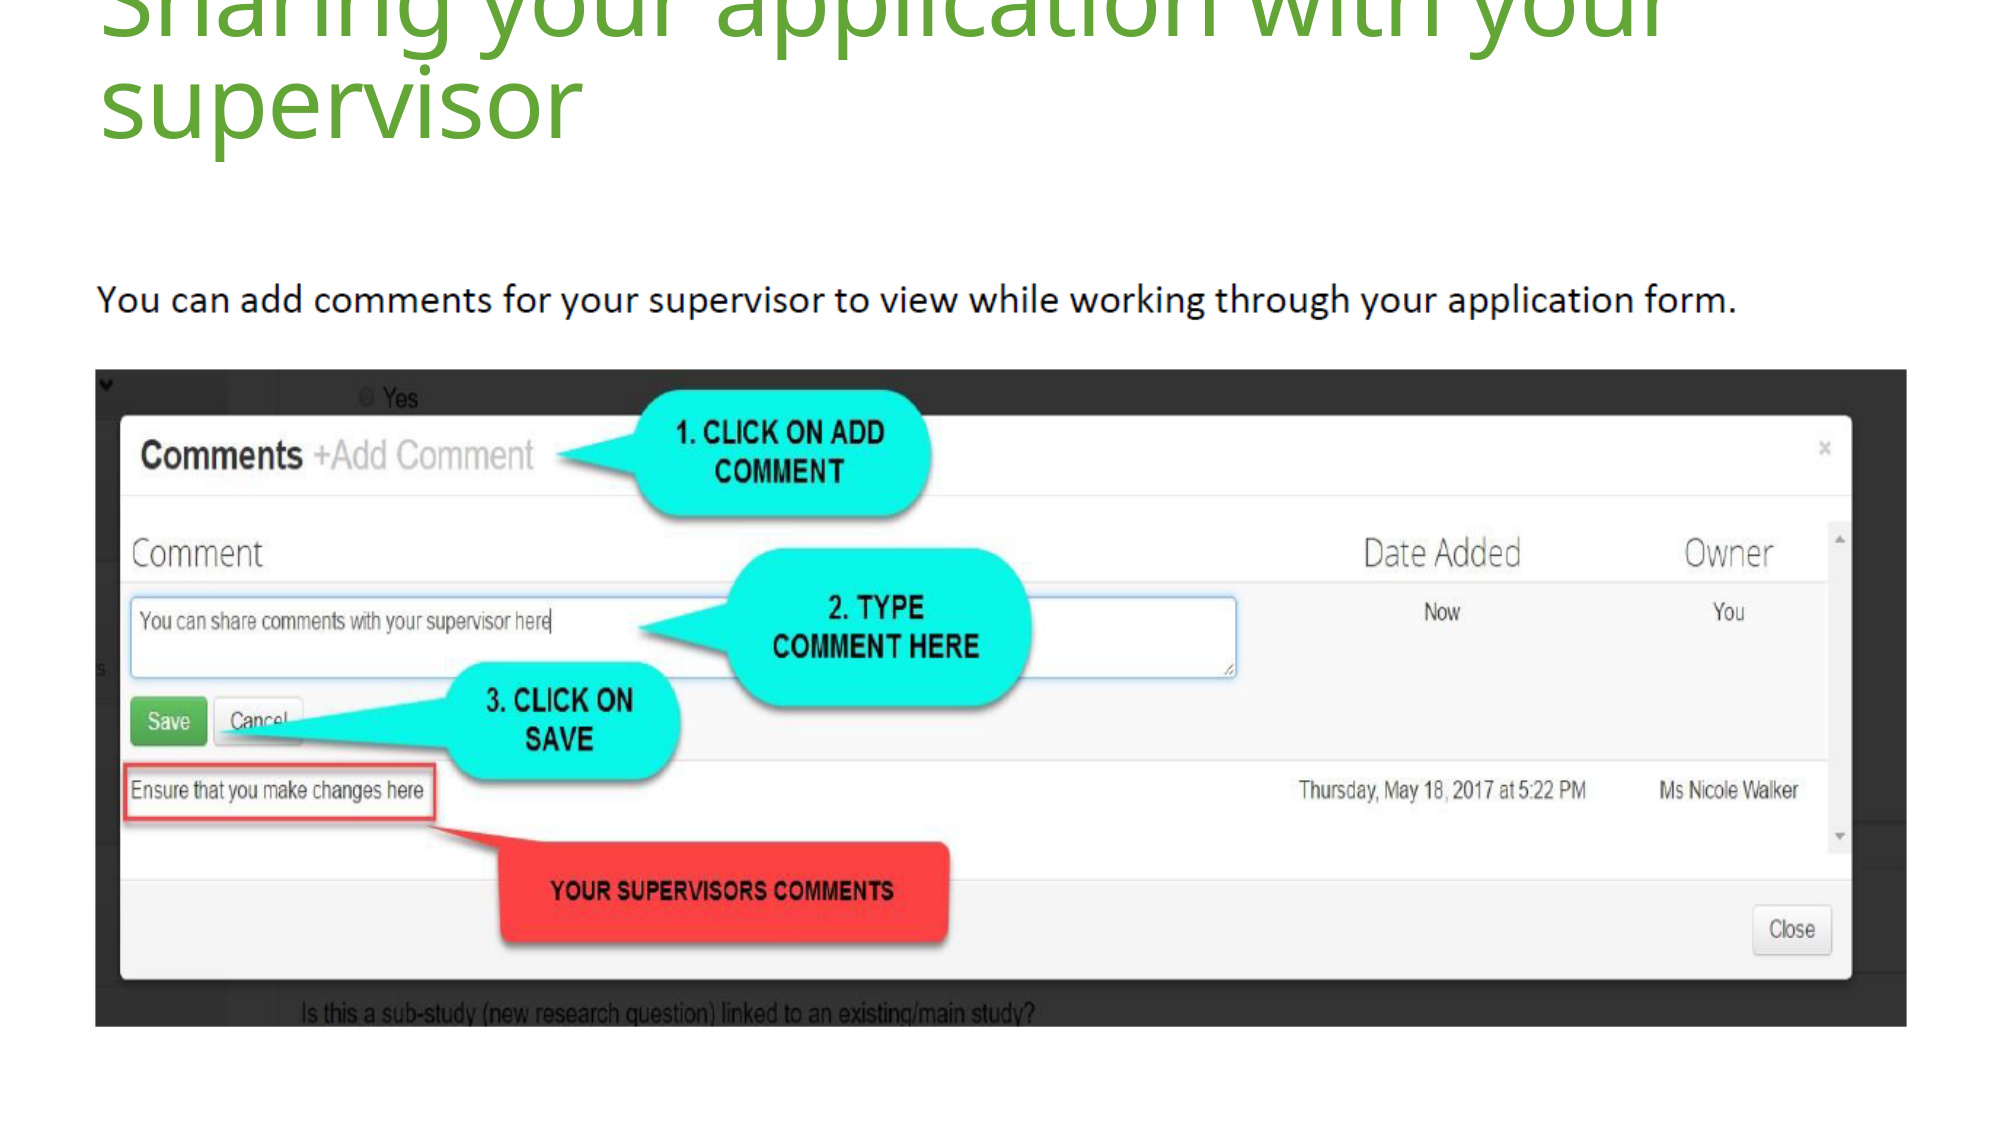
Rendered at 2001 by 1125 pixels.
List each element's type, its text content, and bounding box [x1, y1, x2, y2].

picture [64, 236, 1953, 1078]
title Sharing your application with your supervisor [84, 0, 1933, 167]
